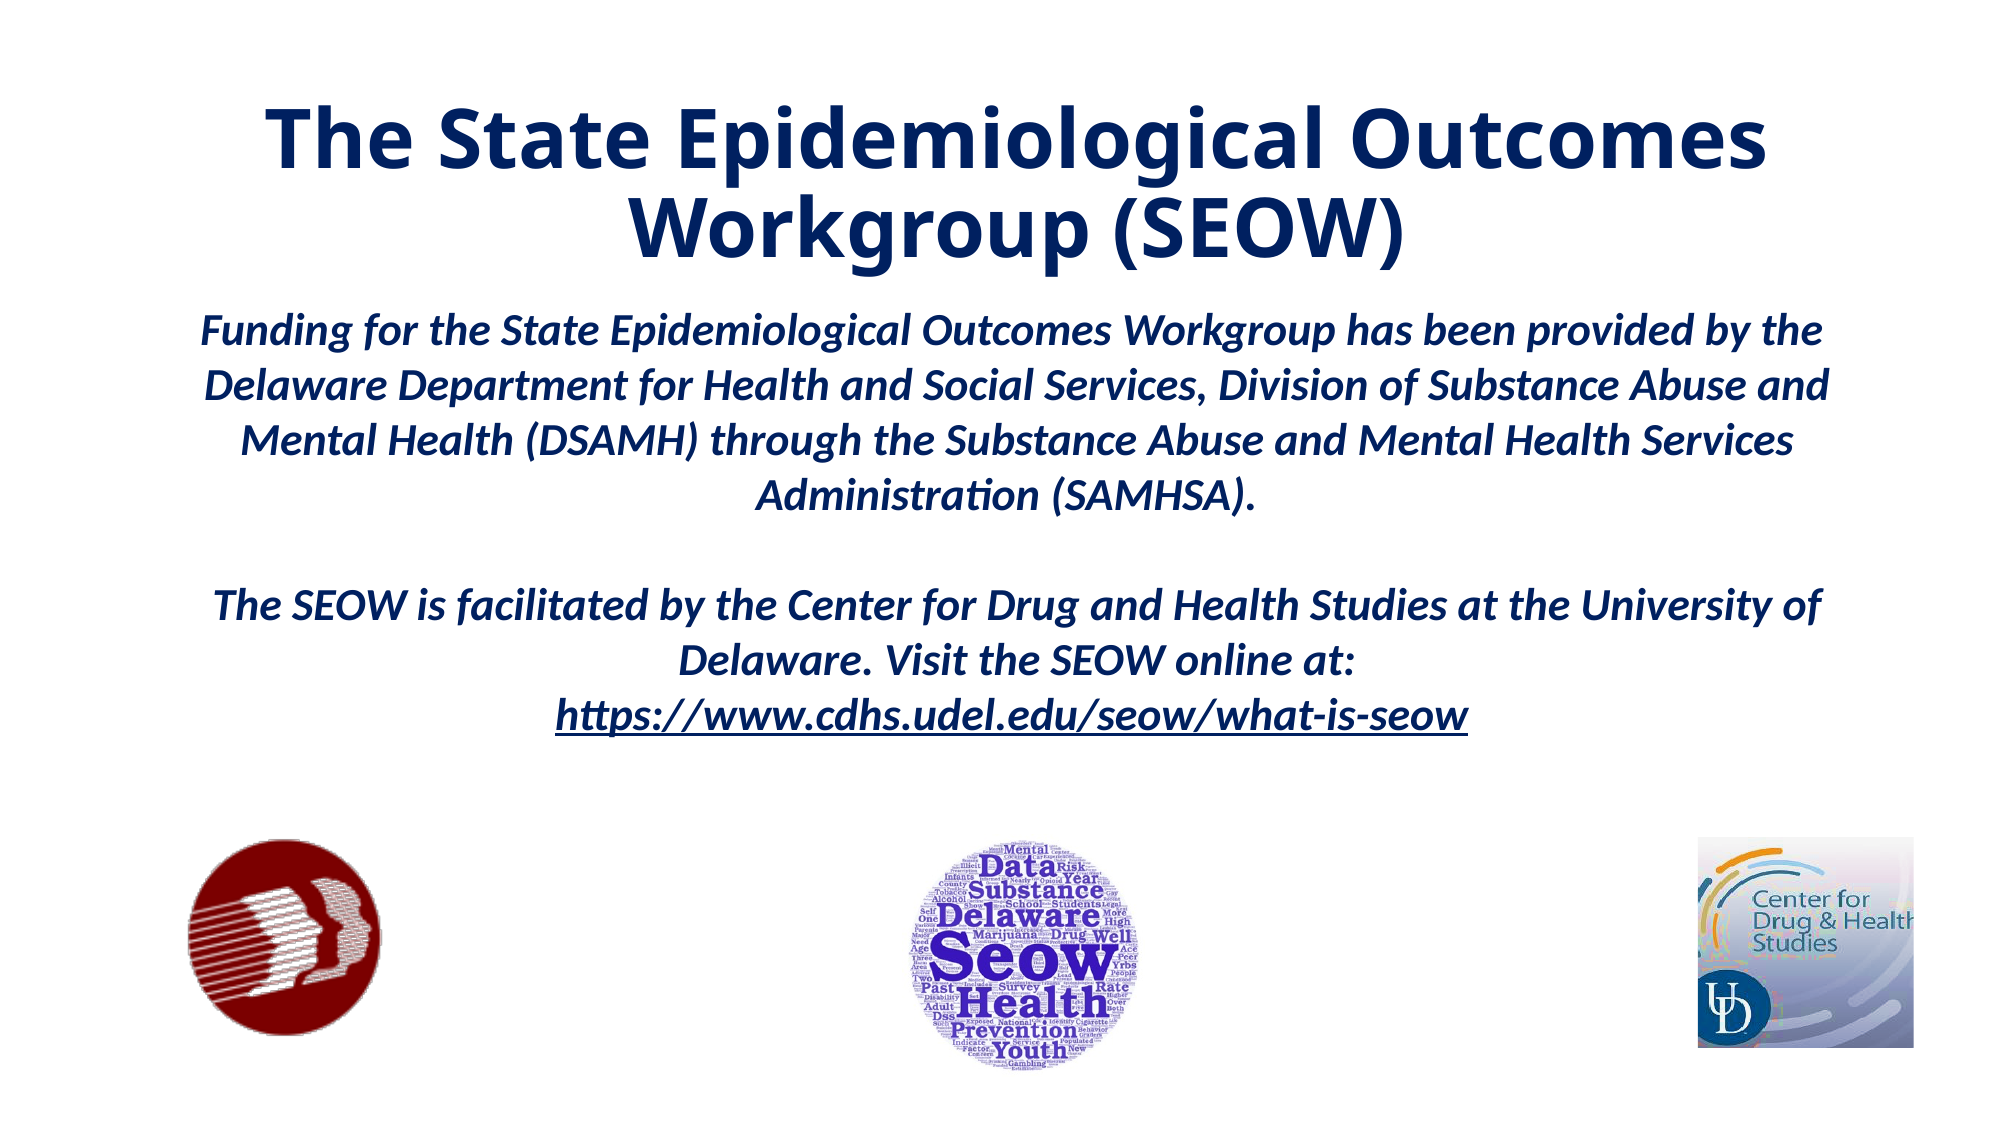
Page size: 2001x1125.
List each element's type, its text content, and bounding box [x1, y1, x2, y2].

title The State Epidemiological Outcomes Workgroup (SEOW) [183, 90, 1851, 284]
picture [902, 834, 1145, 1077]
list Funding for the State Epidemiological Outcomes Workgroup has been provided by the Delaware Department for Health and Social Services, Division of Substance Abuse and Mental Health (DSAMH) through the Substance Abuse and Mental Health Services Administration (SAMHSA). The SEOW is facilitated by the Center for Drug and Health Studies at the University of Delaware. Visit the SEOW online at: https://www.cdhs.udel.edu/seow/what-is-seow [139, 292, 1895, 783]
picture [182, 836, 386, 1040]
picture [1697, 837, 1914, 1048]
